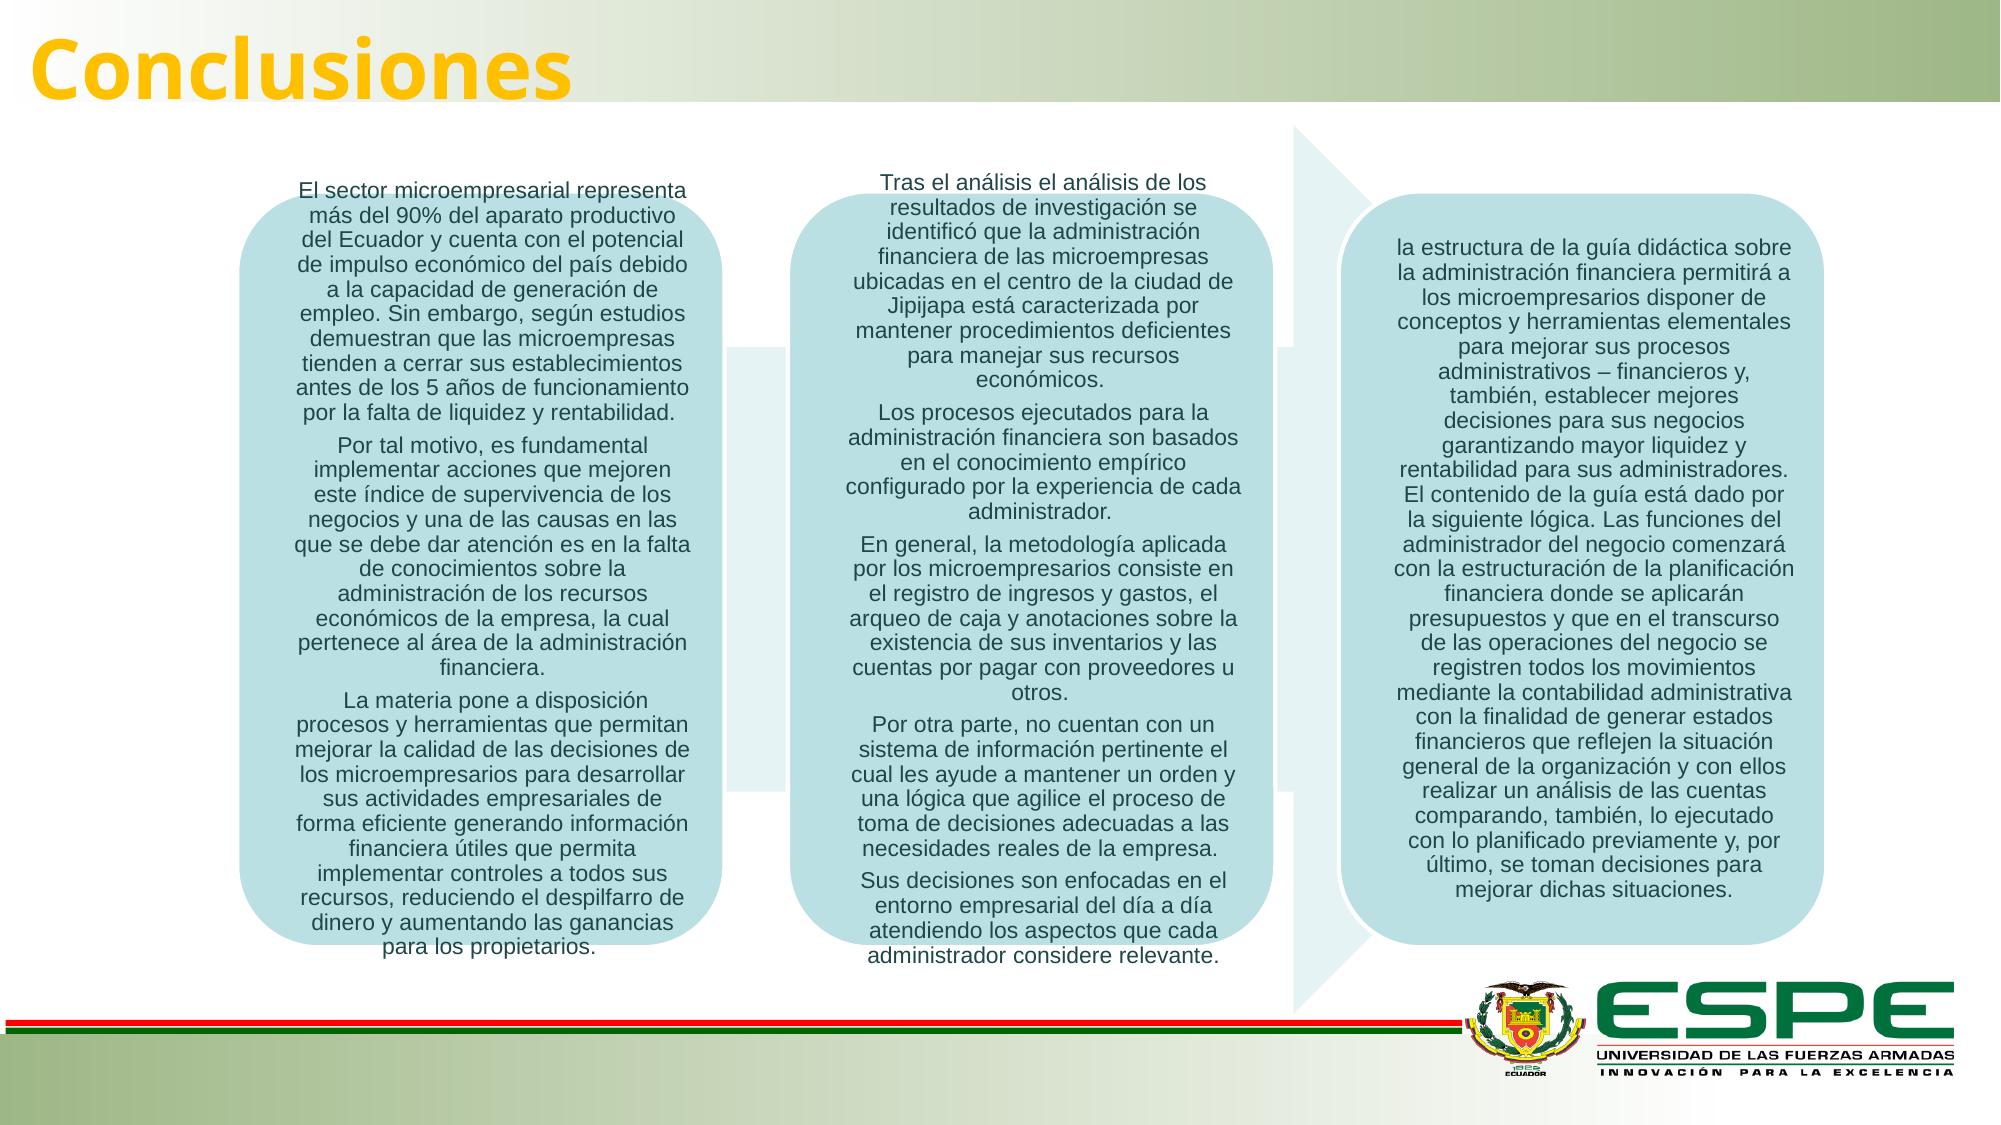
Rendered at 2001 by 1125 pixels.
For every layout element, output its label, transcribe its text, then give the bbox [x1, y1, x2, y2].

picture [1465, 981, 1954, 1076]
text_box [200, 124, 1863, 1015]
text_box Conclusiones [13, 8, 590, 124]
